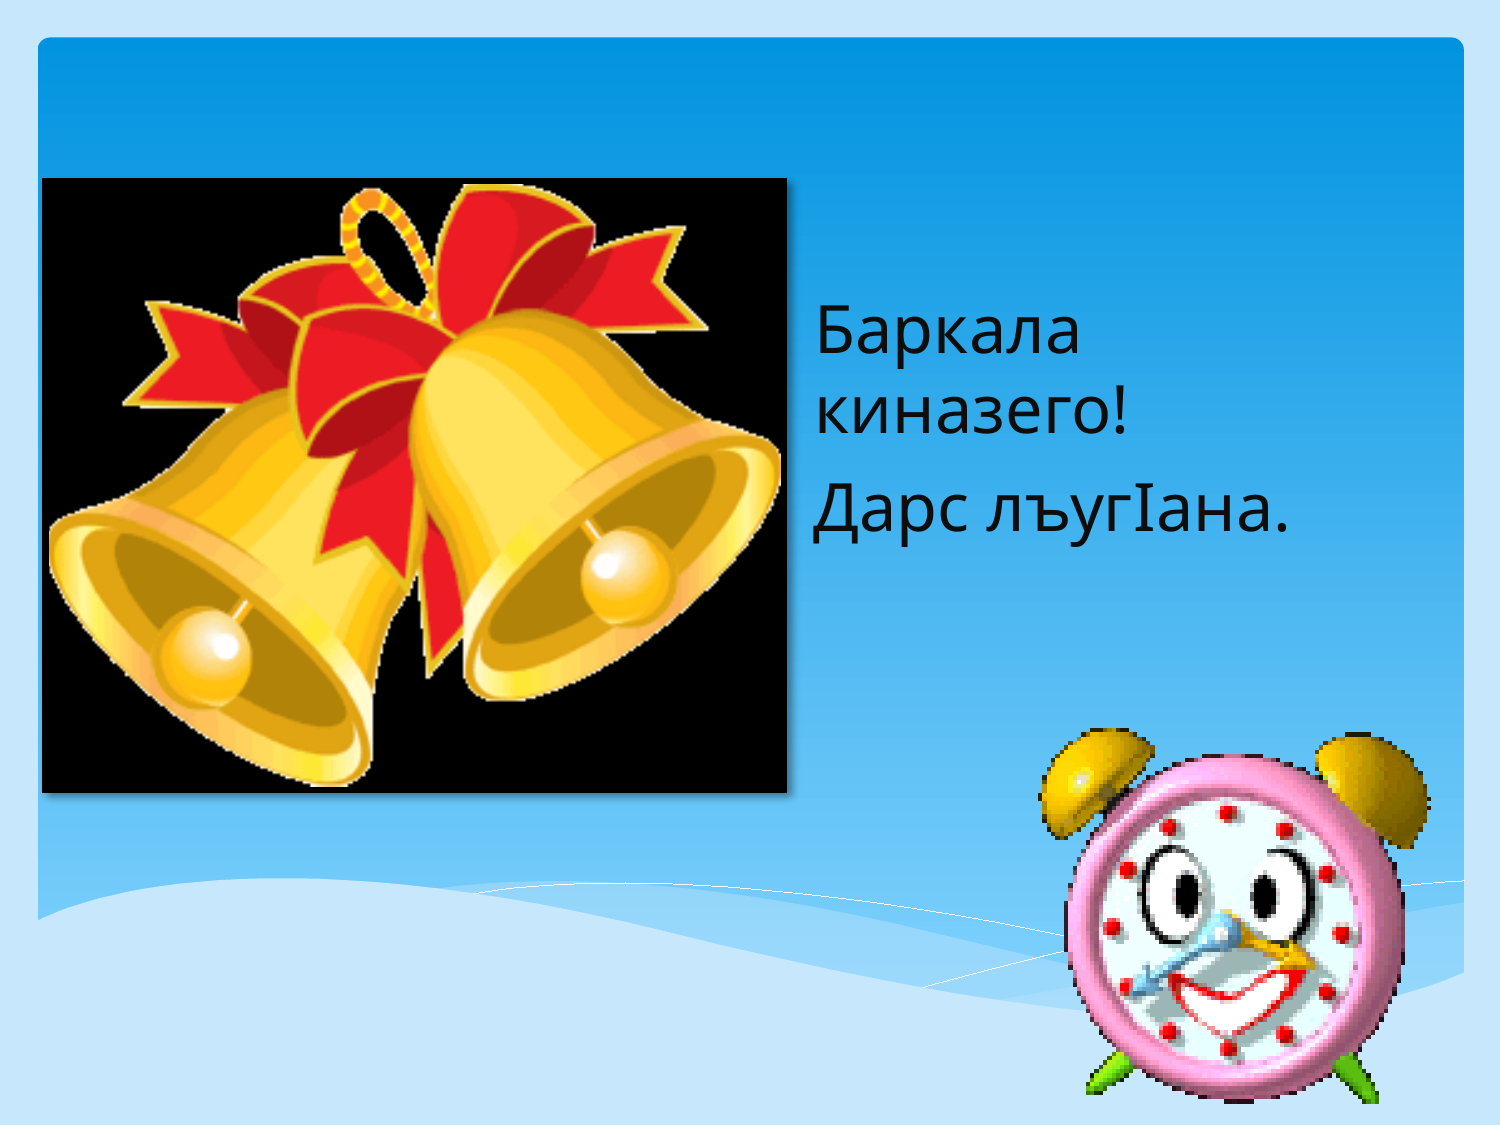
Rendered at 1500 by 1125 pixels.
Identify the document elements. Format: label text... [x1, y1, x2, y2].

title Баркала киназего! [799, 55, 1425, 455]
picture [48, 184, 782, 788]
list Дарс лъугIана. [798, 456, 1425, 855]
picture [1003, 668, 1436, 1125]
